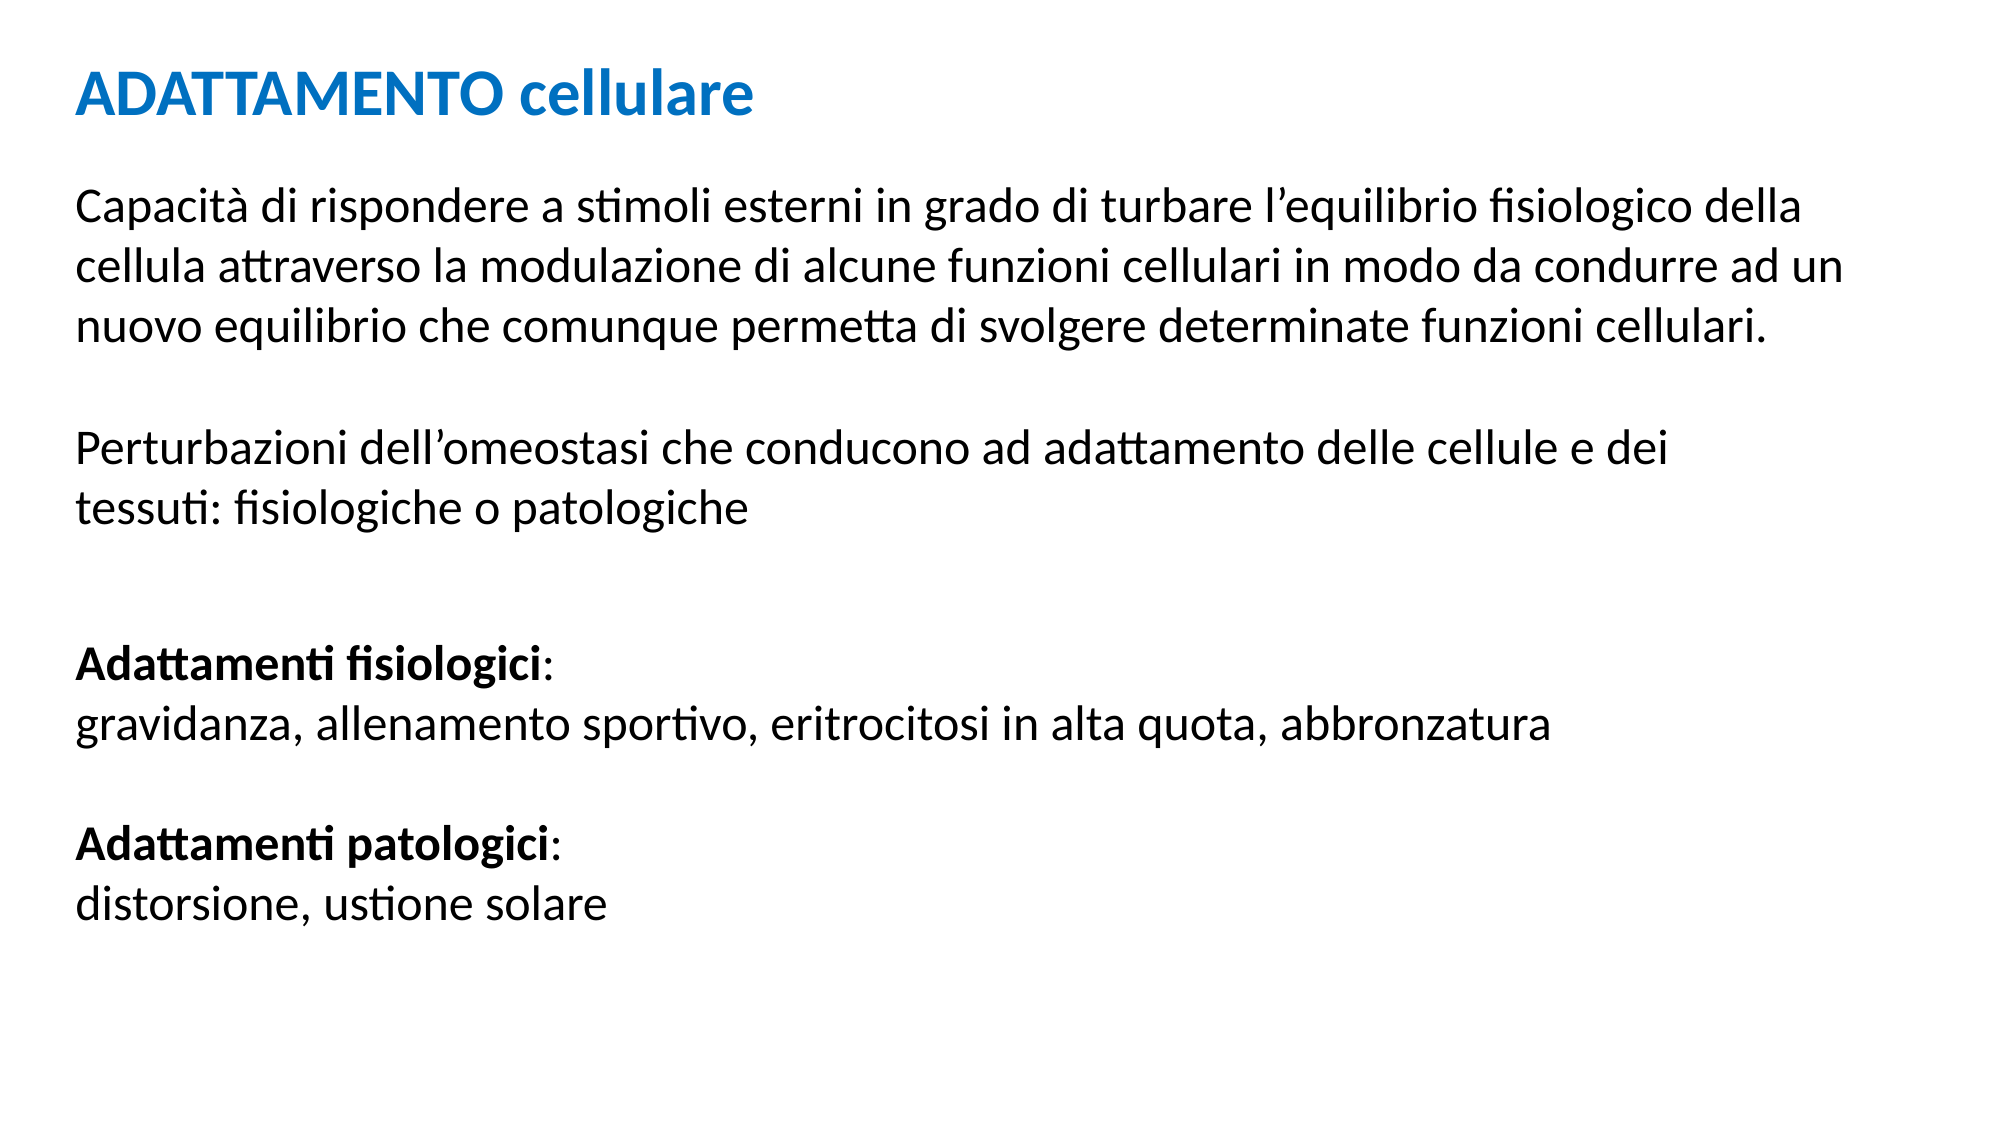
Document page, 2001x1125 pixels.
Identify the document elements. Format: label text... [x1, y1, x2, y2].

text_box Capacità di rispondere a stimoli esterni in grado di turbare l’equilibrio fisiologico della cellula attraverso la modulazione di alcune funzioni cellulari in modo da condurre ad un nuovo equilibrio che comunque permetta di svolgere determinate funzioni cellulari. [60, 165, 1871, 360]
text_box Adattamenti fisiologici: gravidanza, allenamento sportivo, eritrocitosi in alta quota, abbronzatura Adattamenti patologici: distorsione, ustione solare [60, 622, 1837, 998]
text_box ADATTAMENTO cellulare [60, 41, 1697, 137]
text_box Perturbazioni dell’omeostasi che conducono ad adattamento delle cellule e dei tessuti: fisiologiche o patologiche [60, 407, 1718, 542]
